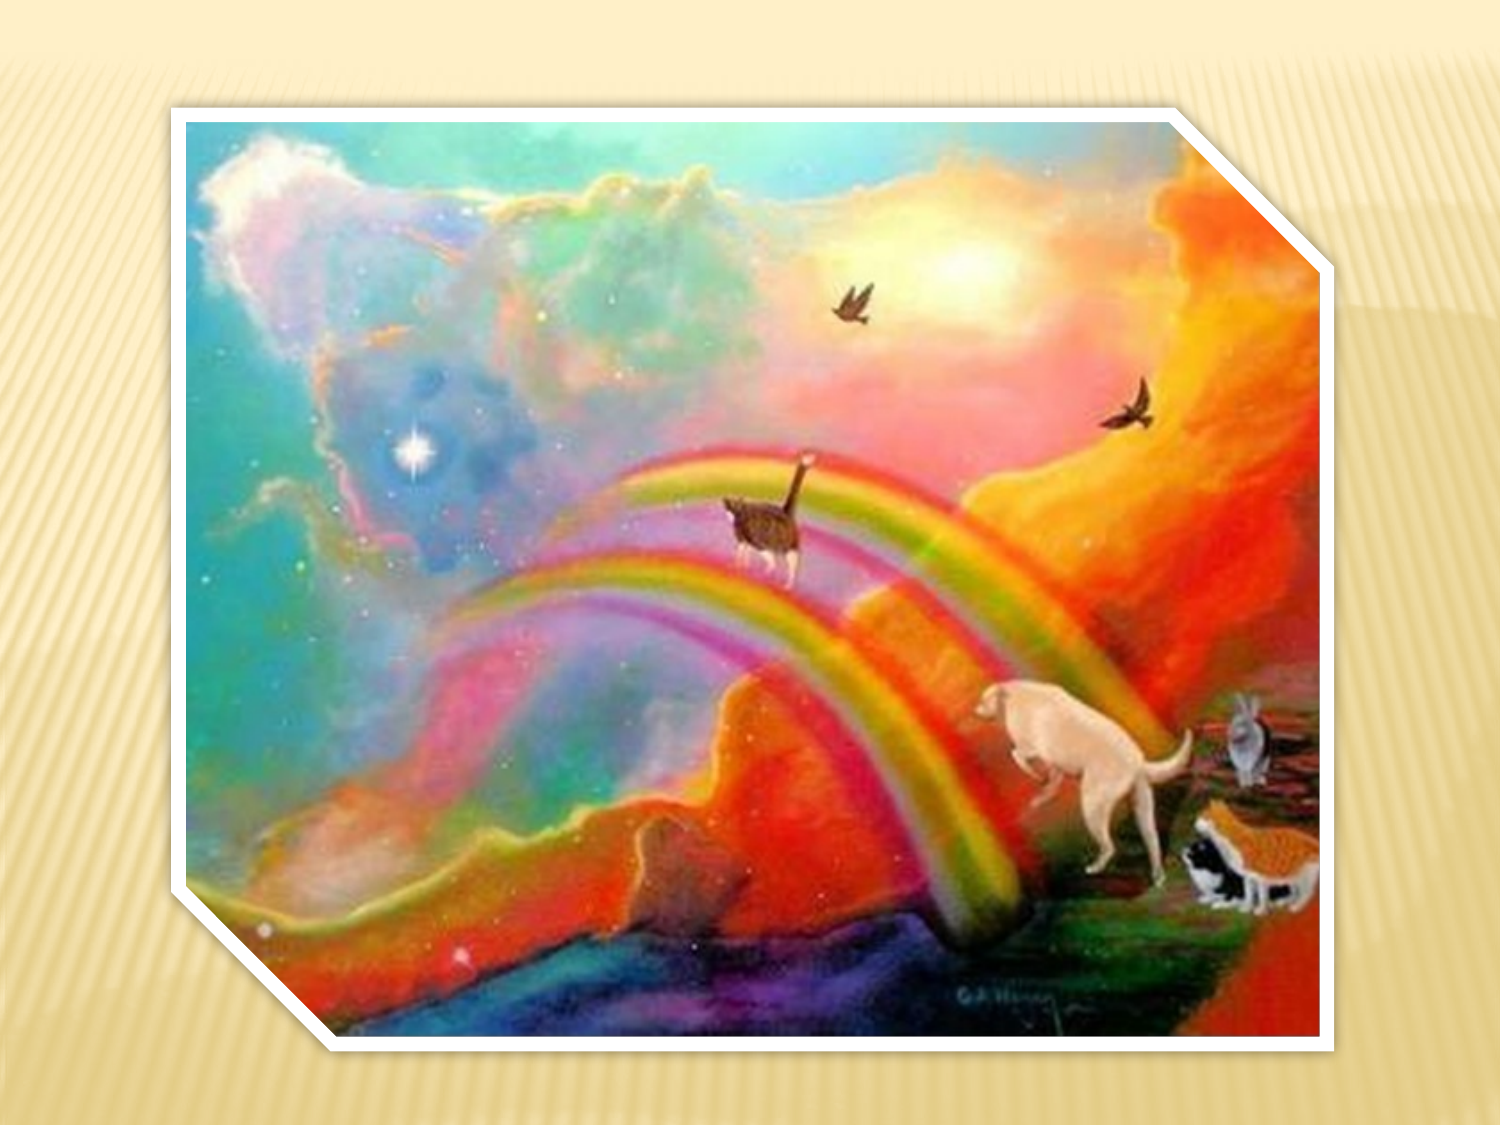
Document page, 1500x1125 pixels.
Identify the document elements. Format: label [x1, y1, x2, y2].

picture [178, 114, 1328, 1045]
